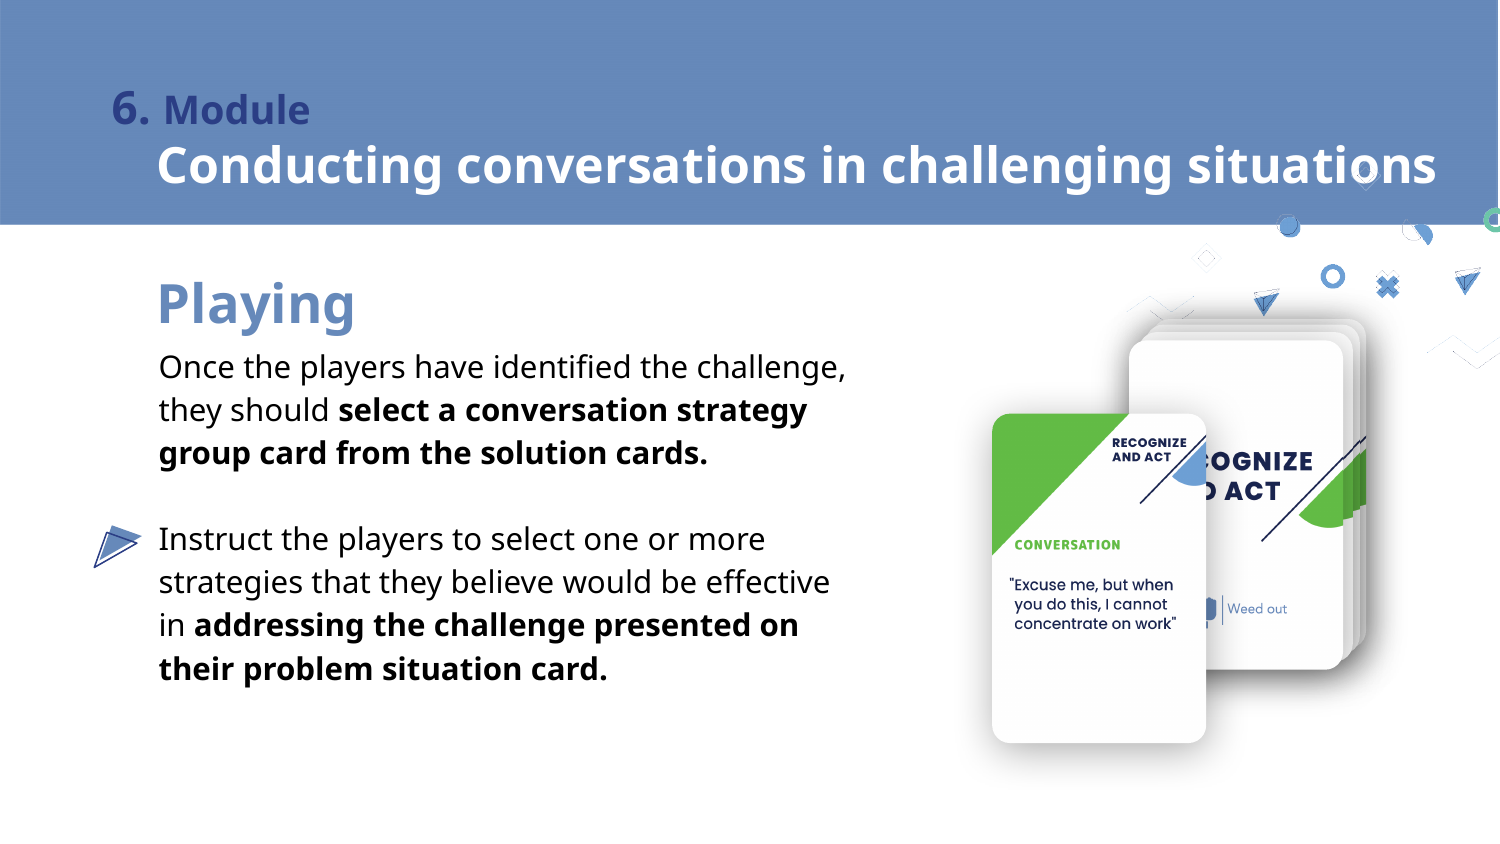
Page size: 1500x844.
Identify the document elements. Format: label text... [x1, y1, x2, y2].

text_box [94, 525, 143, 579]
picture [0, 0, 1500, 744]
text_box Playing [141, 245, 696, 350]
text_box Once the players have identified the challenge, they should select a conversation strategy group card from the solution cards. Instruct the players to select one or more strategies that they believe would be effective in addressing the challenge presented on their problem situation card. [121, 326, 890, 702]
